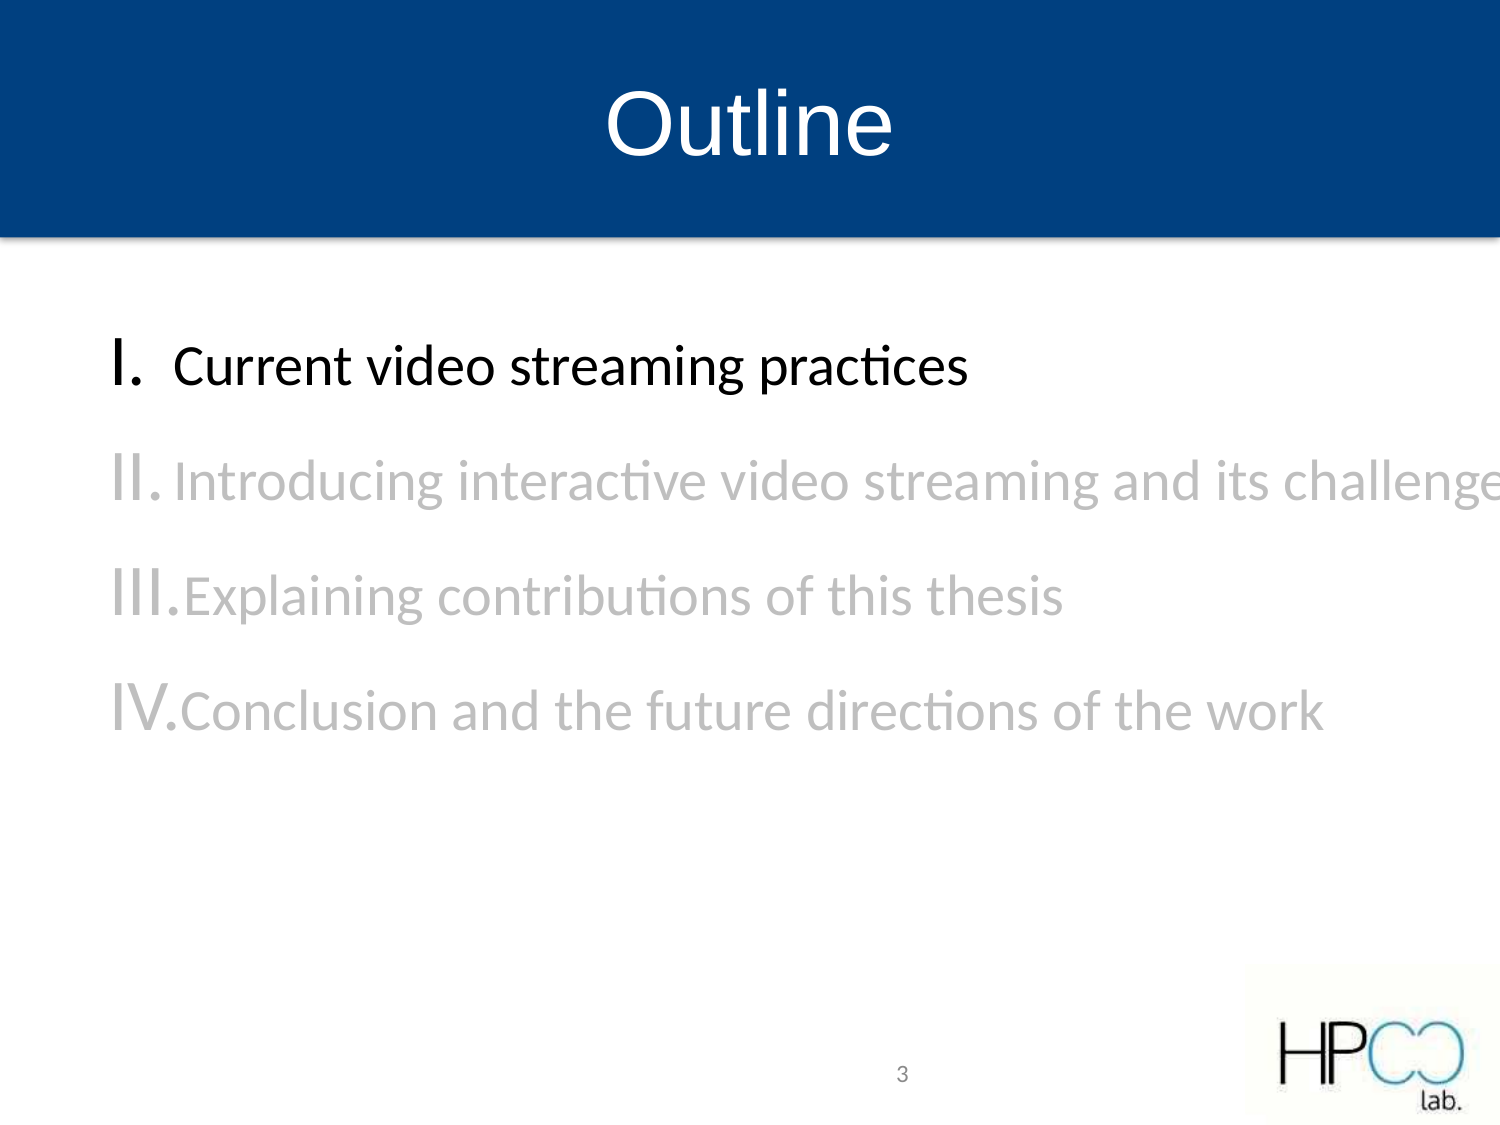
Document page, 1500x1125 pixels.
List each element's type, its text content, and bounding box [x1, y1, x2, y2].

slide_number 3 [573, 1042, 924, 1103]
picture [1245, 1042, 1500, 1125]
text_box Current video streaming practices Introducing interactive video streaming and its challenges Explaining contributions of this thesis Conclusion and the future directions of the work [94, 298, 1500, 1042]
title Outline [75, 24, 1425, 213]
